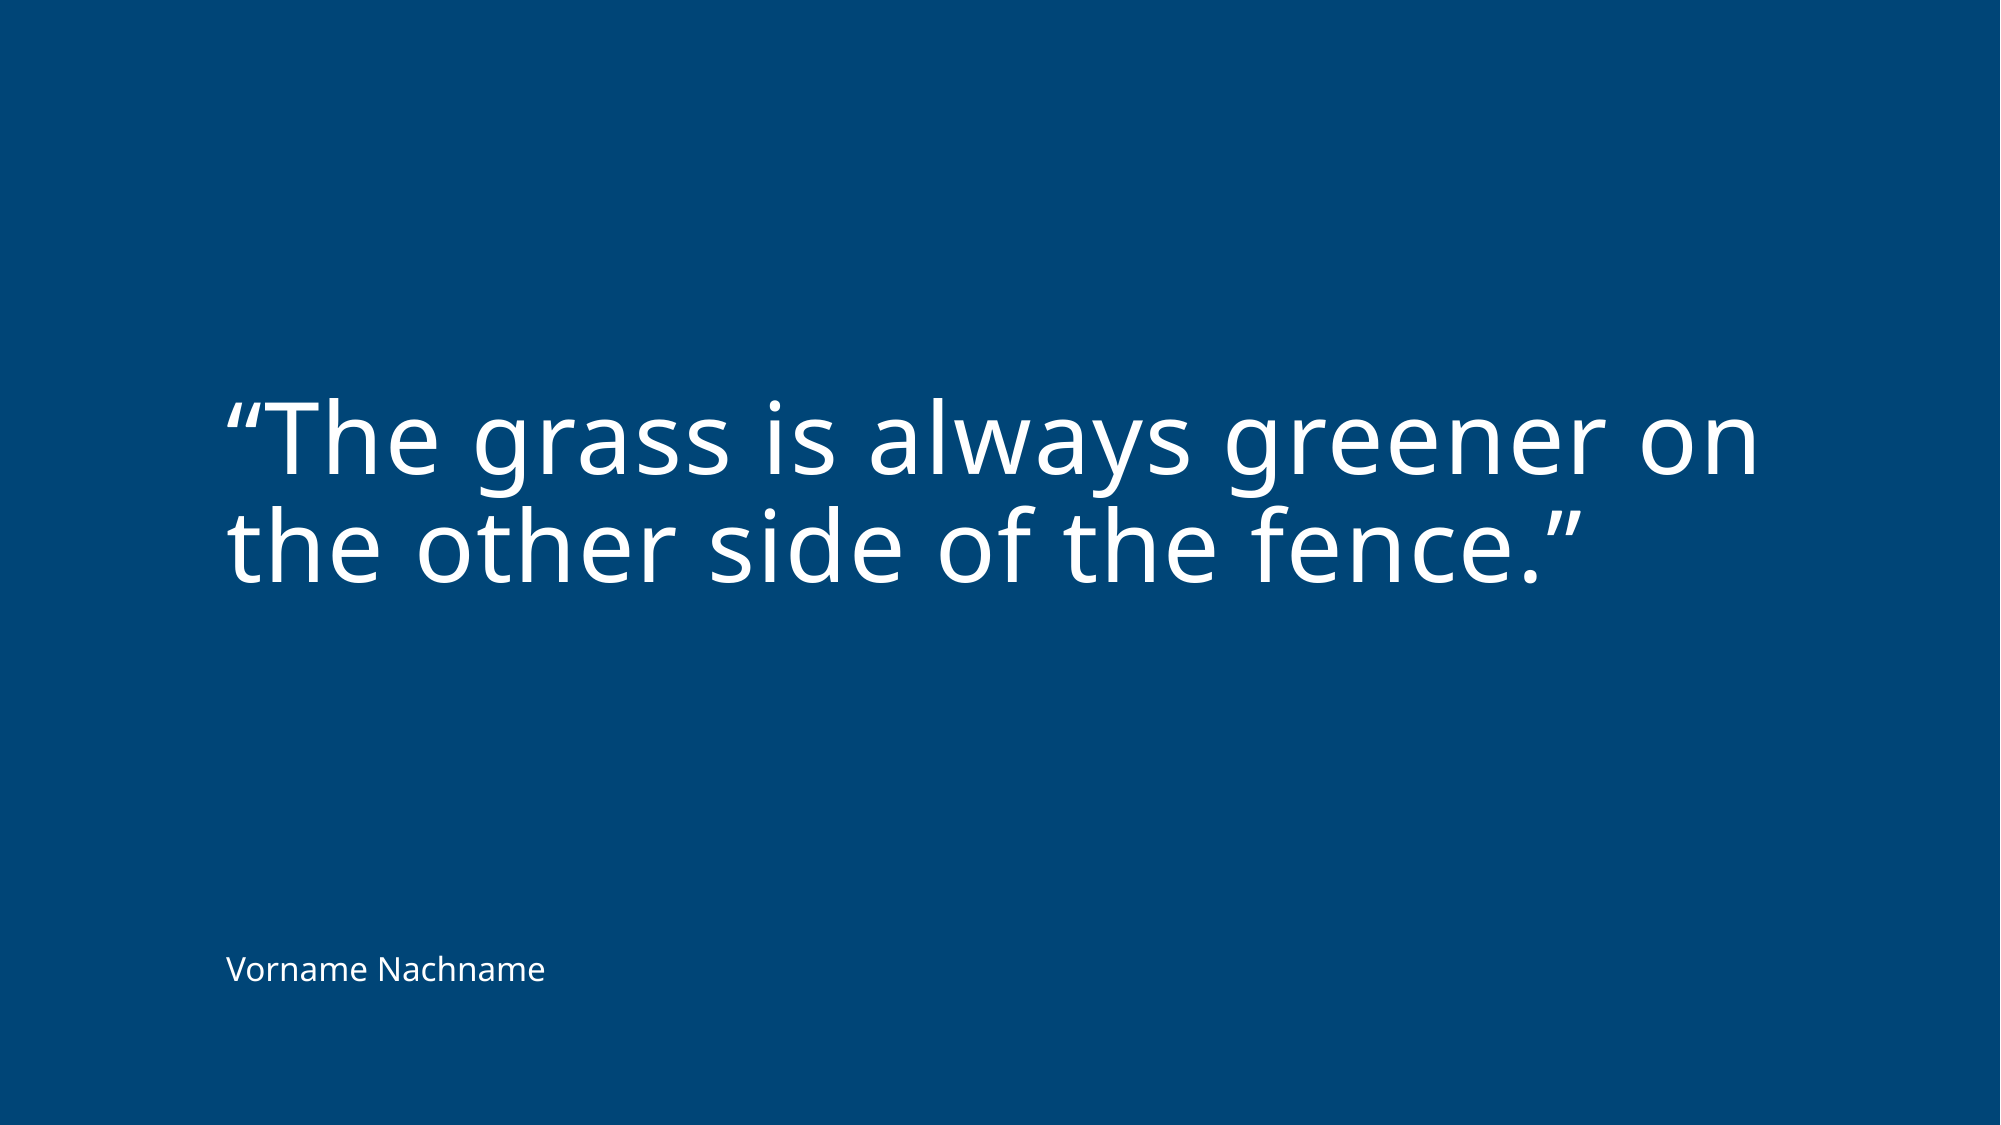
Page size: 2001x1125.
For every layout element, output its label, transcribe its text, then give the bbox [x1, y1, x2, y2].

list Vorname Nachname [226, 928, 1795, 988]
title “The grass is always greener on the other side of the fence.” [226, 125, 1886, 988]
